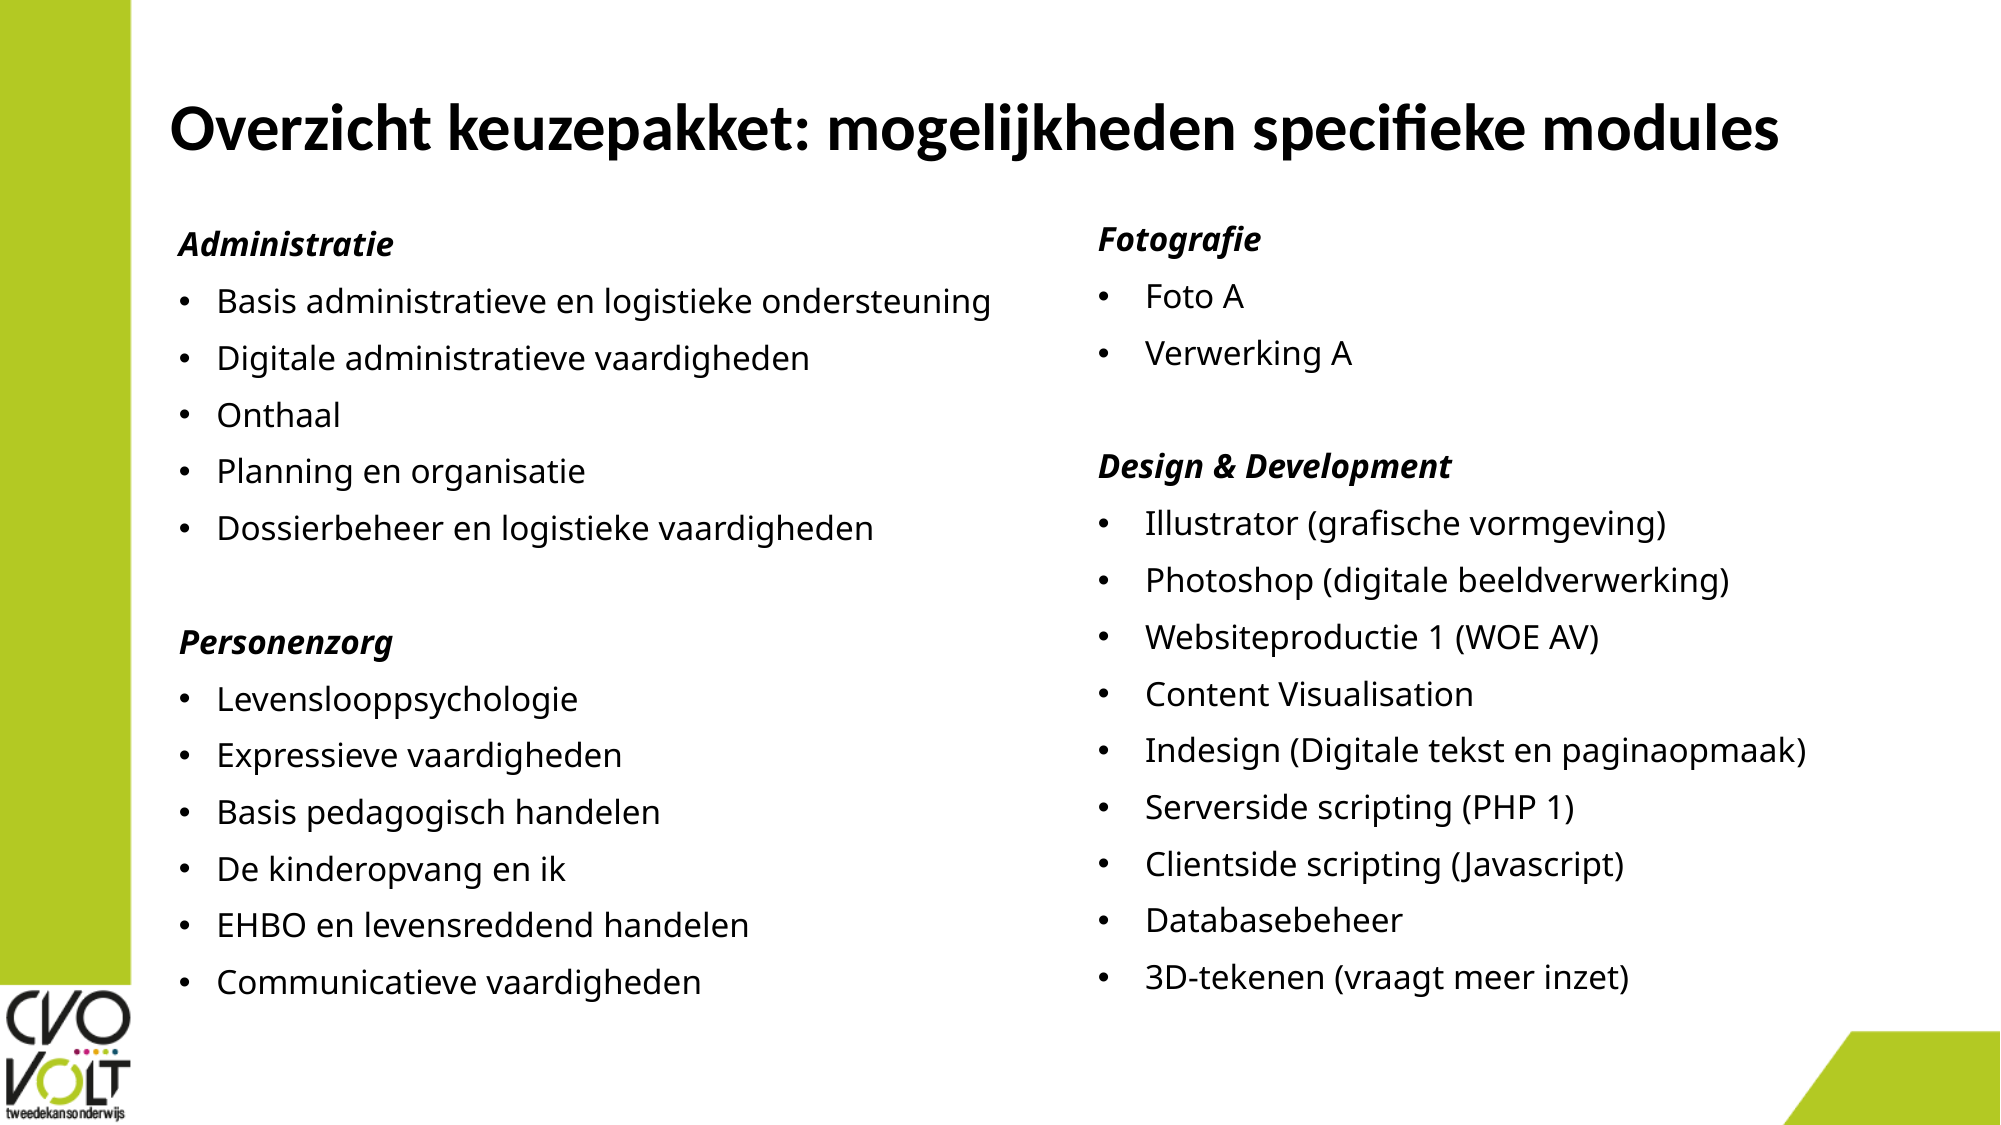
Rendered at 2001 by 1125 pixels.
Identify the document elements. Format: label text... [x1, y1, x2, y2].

text_box Administratie Basis administratieve en logistieke ondersteuning Digitale administratieve vaardigheden Onthaal Planning en organisatie Dossierbeheer en logistieke vaardigheden Personenzorg Levenslooppsychologie Expressieve vaardigheden Basis pedagogisch handelen De kinderopvang en ik EHBO en levensreddend handelen Communicatieve vaardigheden [163, 220, 1083, 1034]
picture [0, 0, 2000, 1125]
text_box Overzicht keuzepakket: mogelijkheden specifieke modules [155, 20, 1881, 238]
text_box Fotografie Foto A Verwerking A Design & Development Illustrator (grafische vormgeving) Photoshop (digitale beeldverwerking) Websiteproductie 1 (WOE AV) Content Visualisation Indesign (Digitale tekst en paginaopmaak) Serverside scripting (PHP 1) Clientside scripting (Javascript) Databasebeheer 3D-tekenen (vraagt meer inzet) [1083, 215, 2000, 1125]
